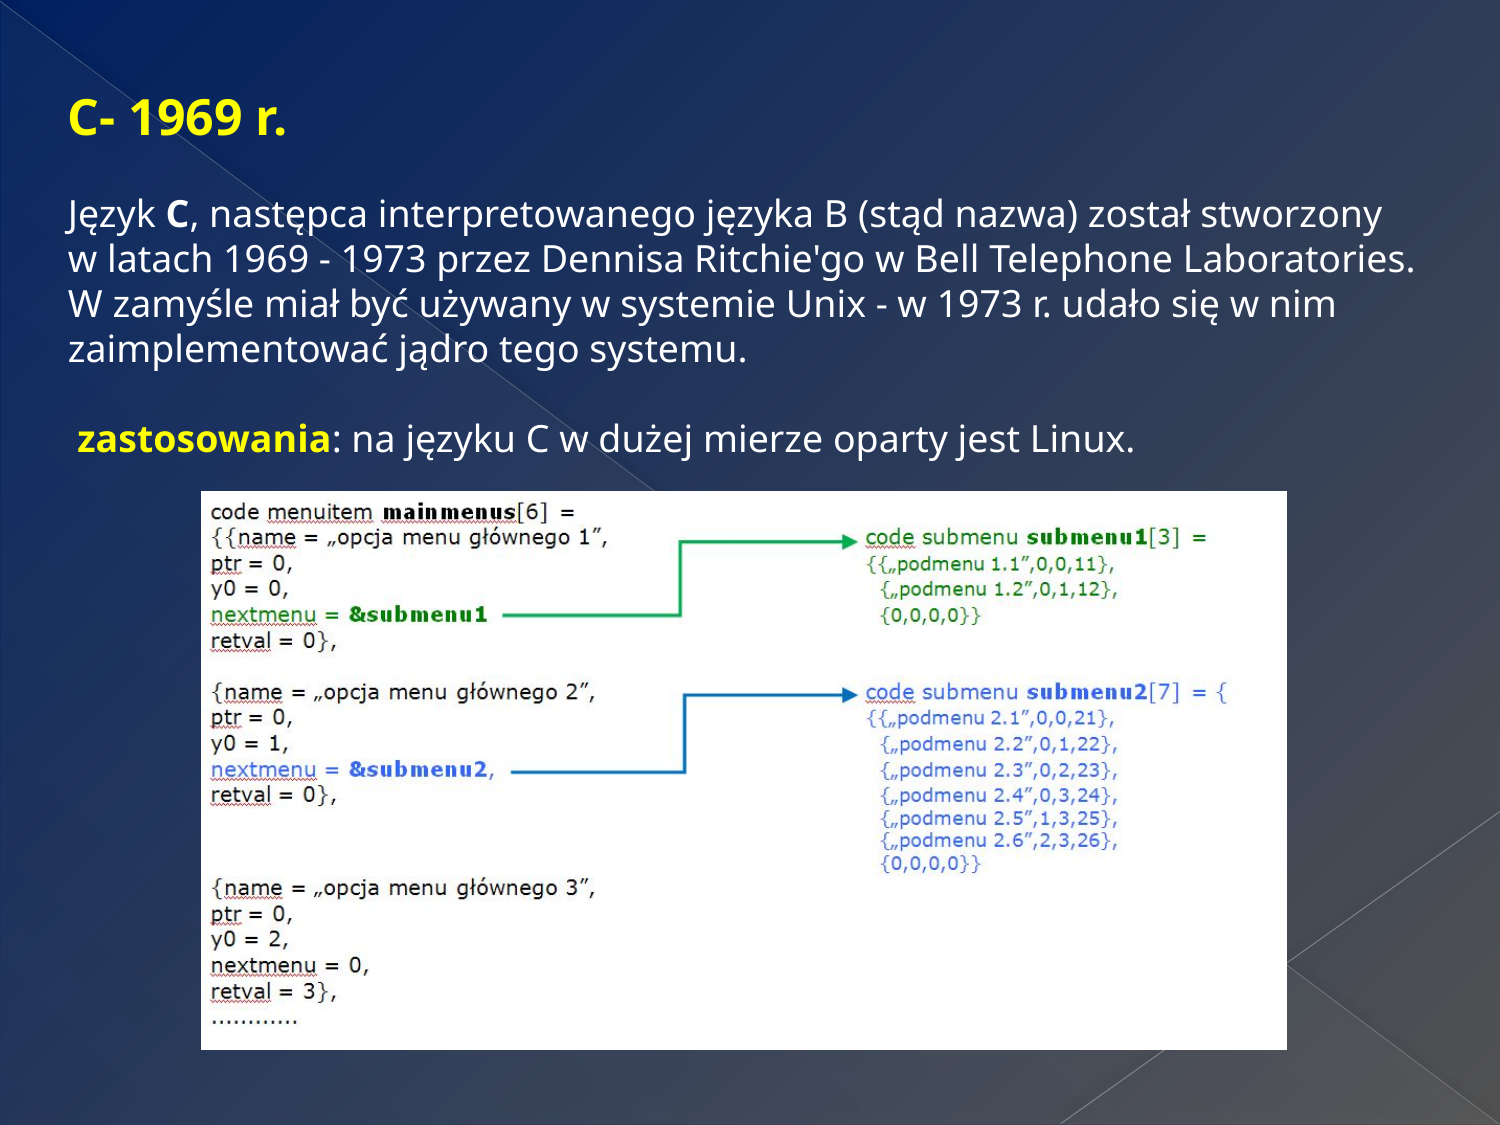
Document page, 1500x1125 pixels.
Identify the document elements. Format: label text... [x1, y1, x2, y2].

text_box C- 1969 r. Język C, następca interpretowanego języka B (stąd nazwa) został stworzony w latach 1969 - 1973 przez Dennisa Ritchie'go w Bell Telephone Laboratories. W zamyśle miał być używany w systemie Unix - w 1973 r. udało się w nim zaimplementować jądro tego systemu. zastosowania: na języku C w dużej mierze oparty jest Linux. [53, 78, 1436, 468]
picture [201, 491, 1287, 1050]
